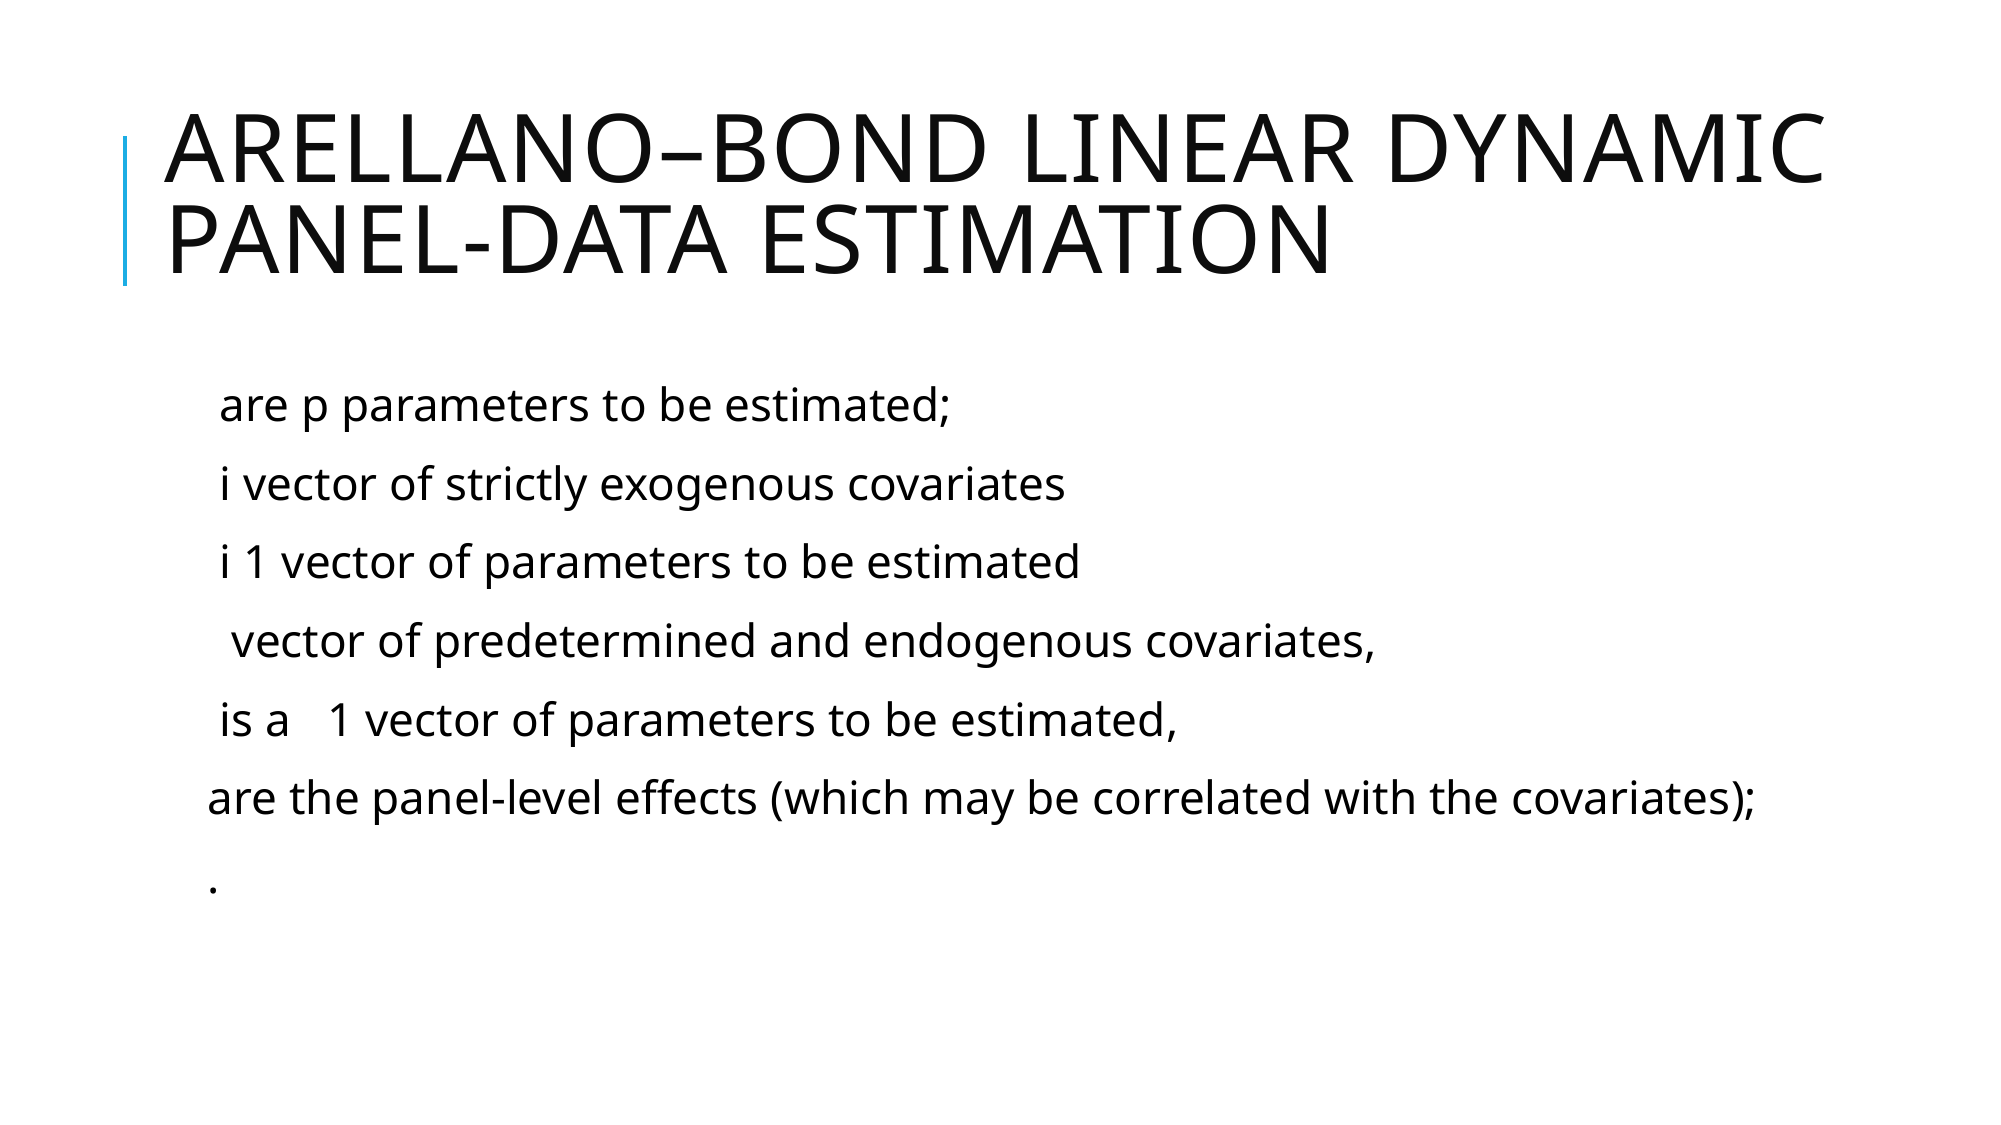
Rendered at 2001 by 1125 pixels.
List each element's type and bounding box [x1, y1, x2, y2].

title [149, 101, 1851, 301]
